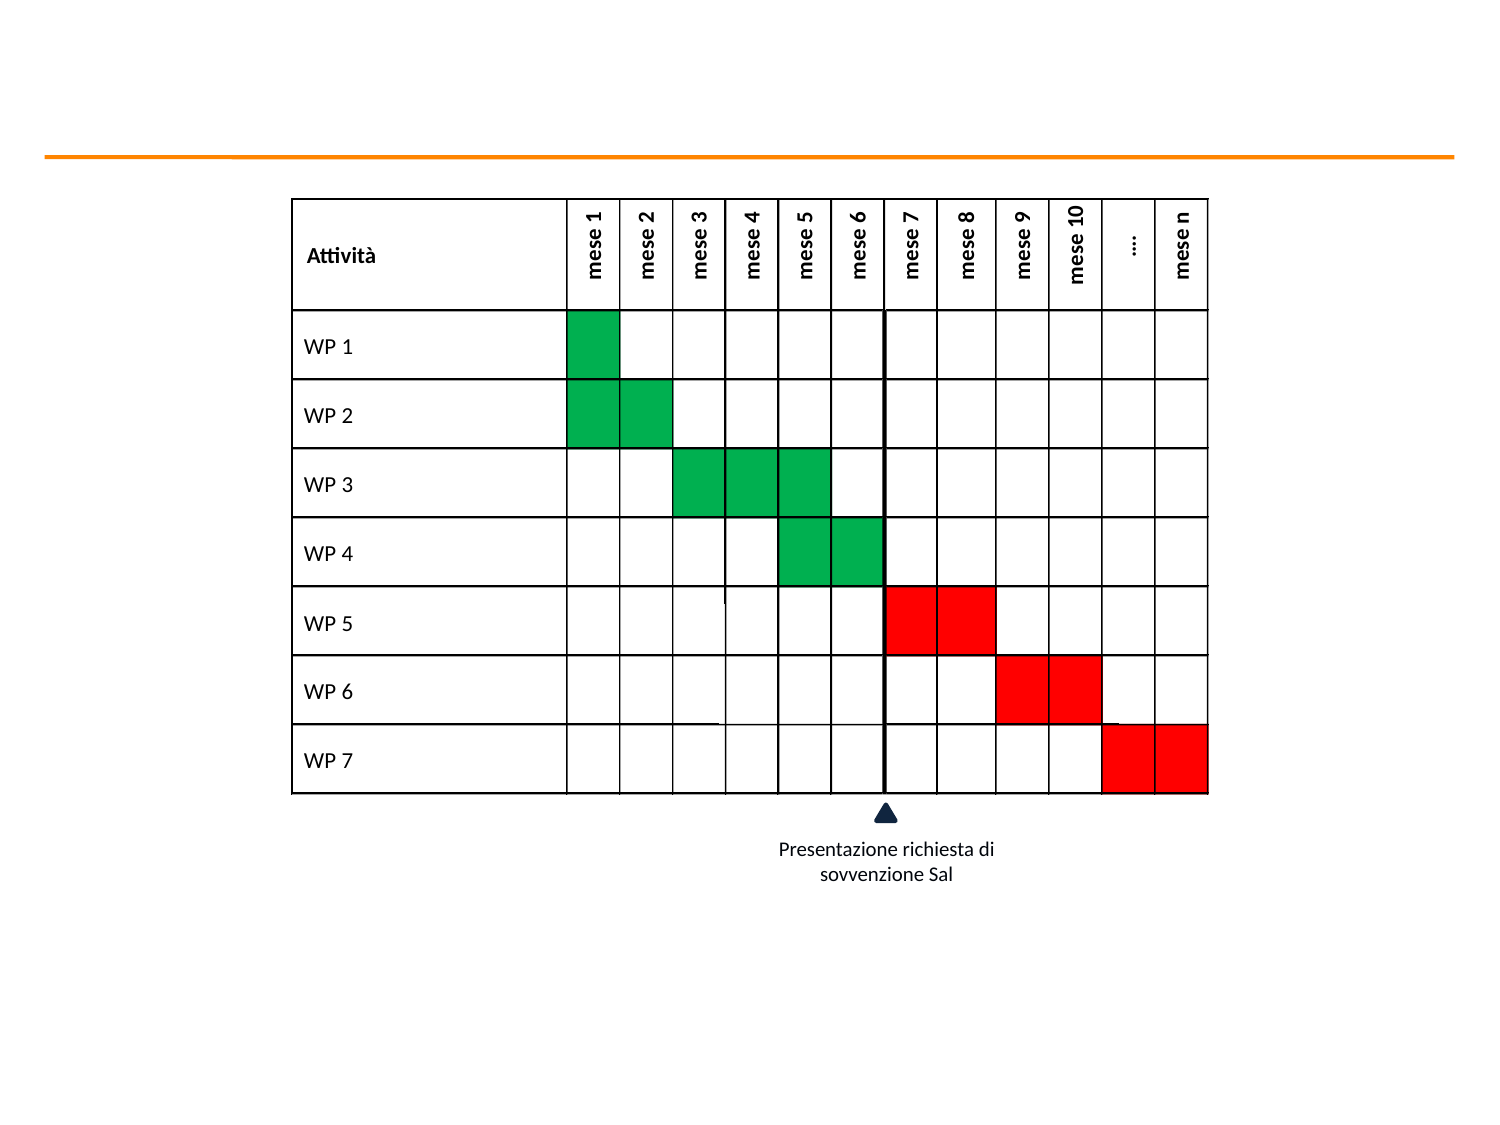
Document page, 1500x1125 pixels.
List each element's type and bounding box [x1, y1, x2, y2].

text_box [291, 195, 1209, 950]
